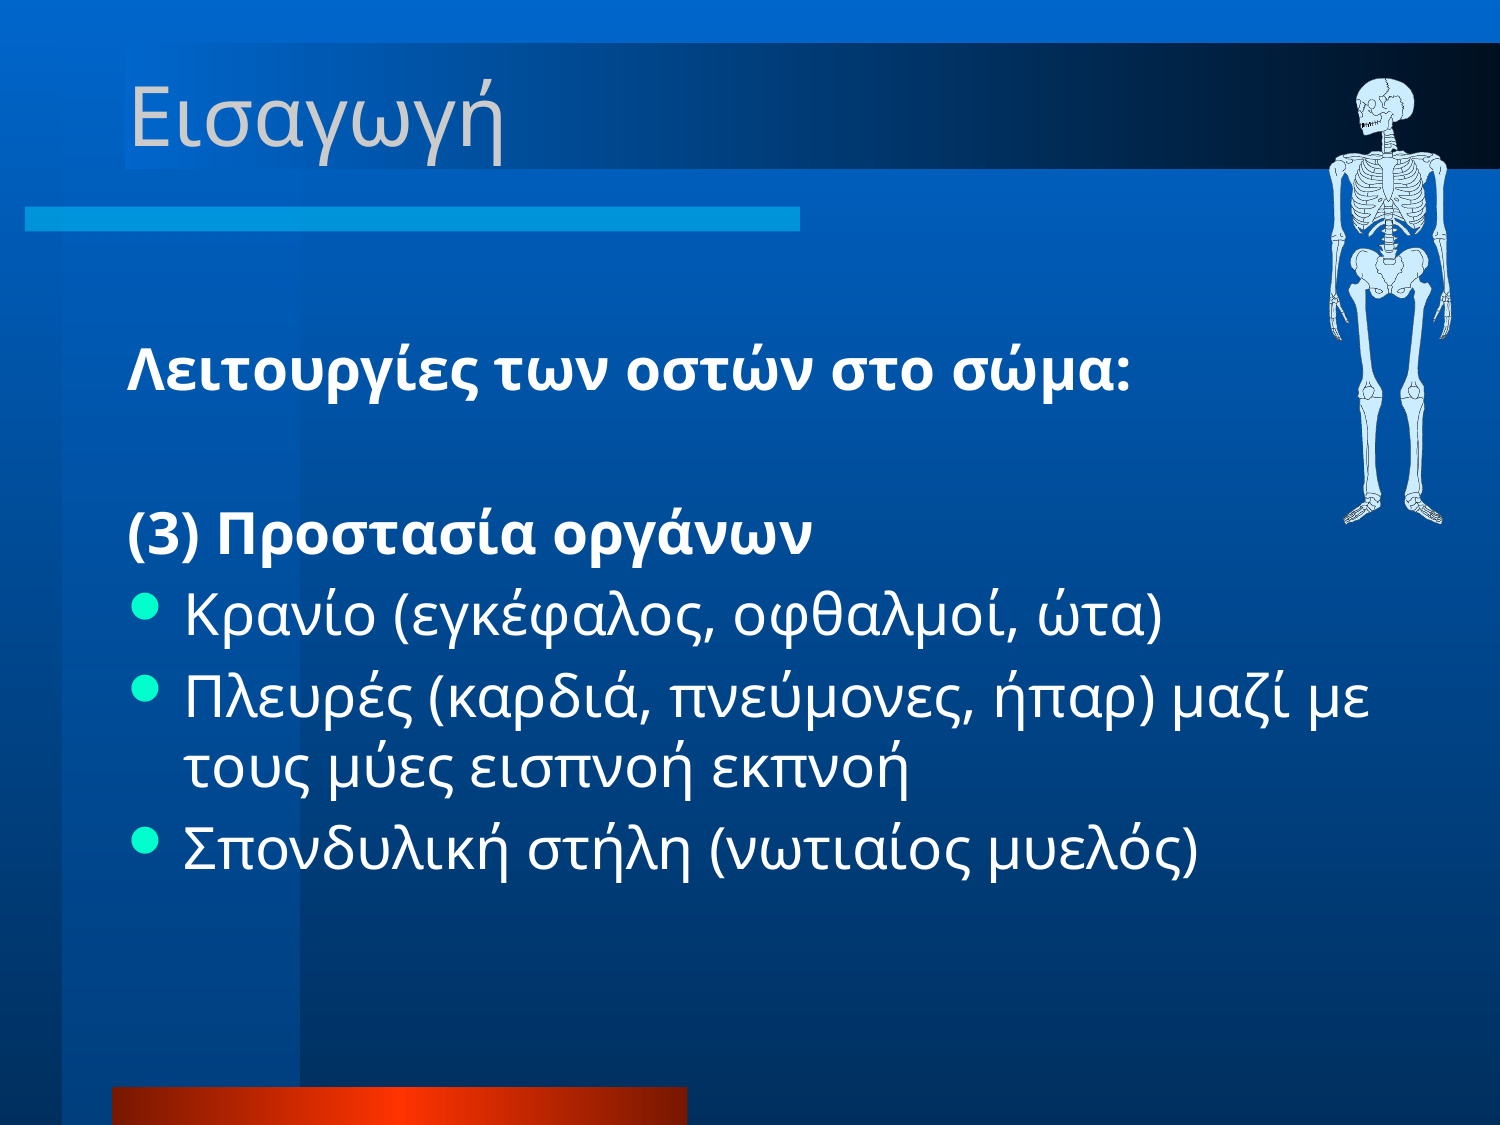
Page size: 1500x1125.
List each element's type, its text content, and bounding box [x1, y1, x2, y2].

title Εισαγωγή [112, 18, 1388, 207]
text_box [1328, 77, 1452, 525]
list Λειτουργίες των οστών στο σώμα: (3) Προστασία οργάνων Κρανίο (εγκέφαλος, οφθαλμοί, ώτα) Πλευρές (καρδιά, πνεύμονες, ήπαρ) μαζί με τους μύες εισπνοή εκπνοή Σπονδυλική στήλη (νωτιαίος μυελός) [112, 324, 1436, 1001]
